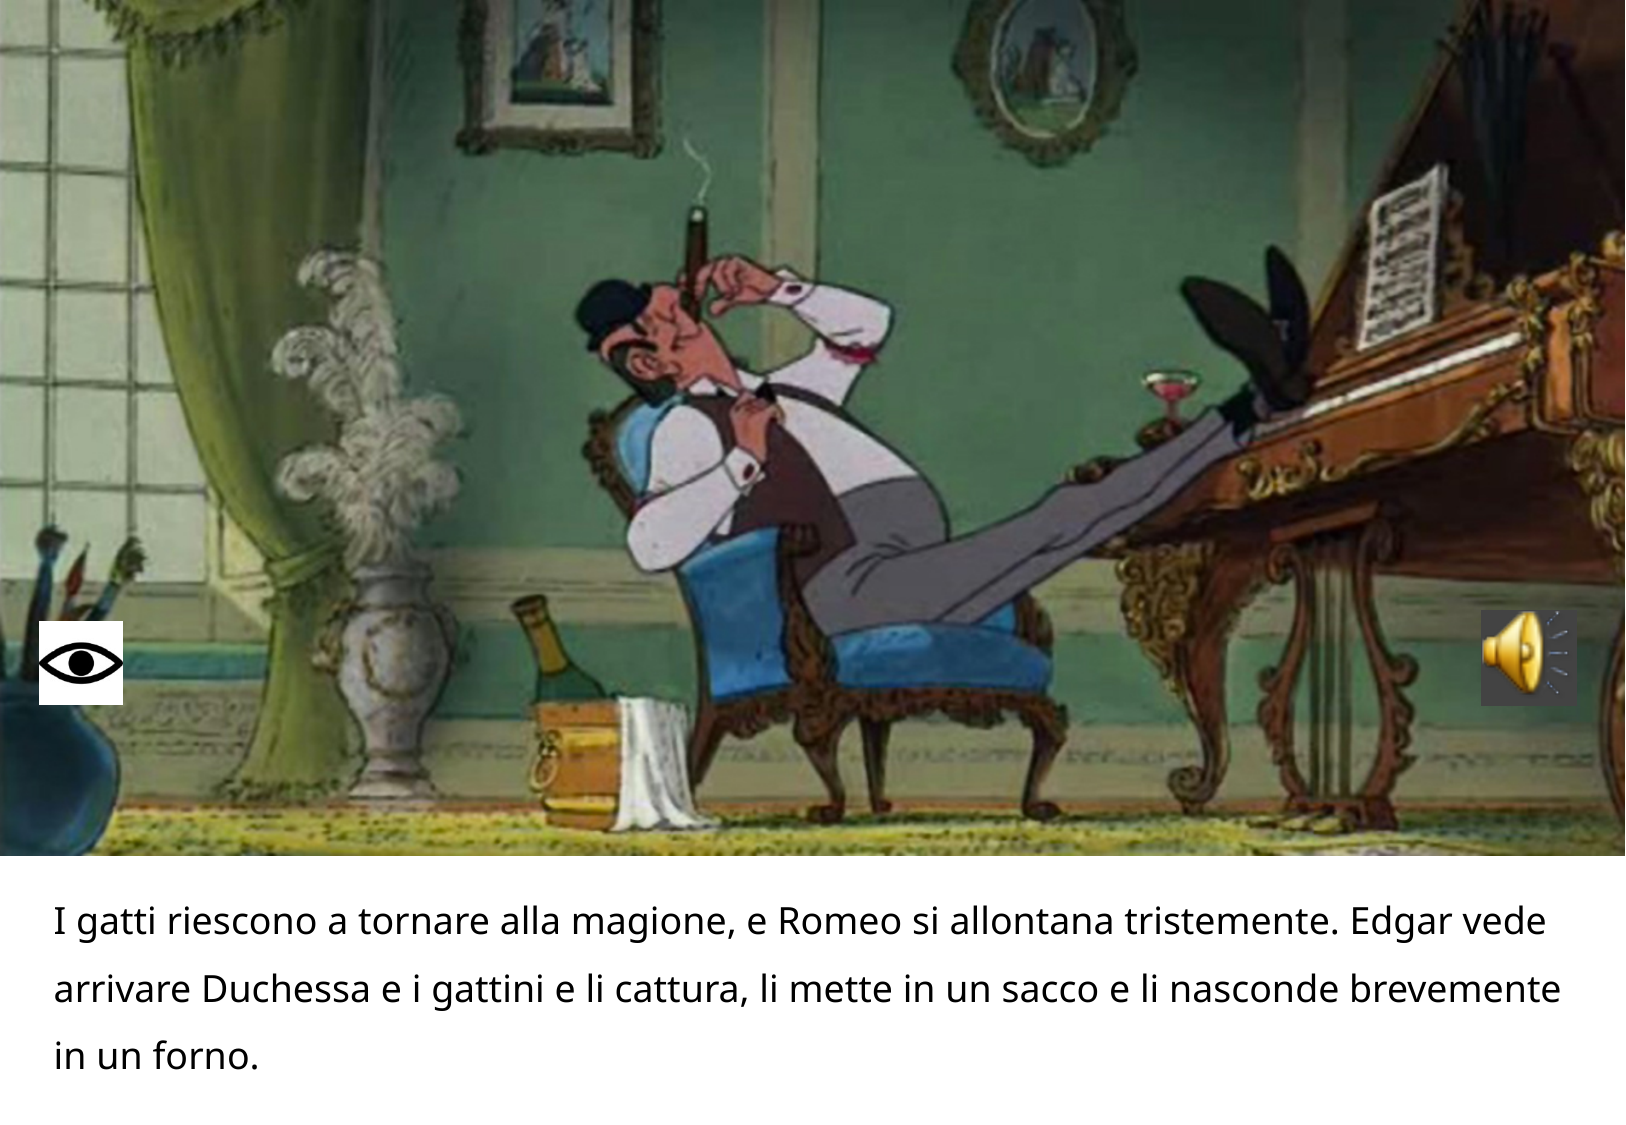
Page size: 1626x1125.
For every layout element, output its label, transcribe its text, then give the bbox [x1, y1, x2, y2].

text_box I gatti riescono a tornare alla magione, e Romeo si allontana tristemente. Edgar vede arrivare Duchessa e i gattini e li cattura, li mette in un sacco e li nasconde brevemente in un forno. [38, 867, 1586, 1085]
picture [0, 0, 1625, 856]
